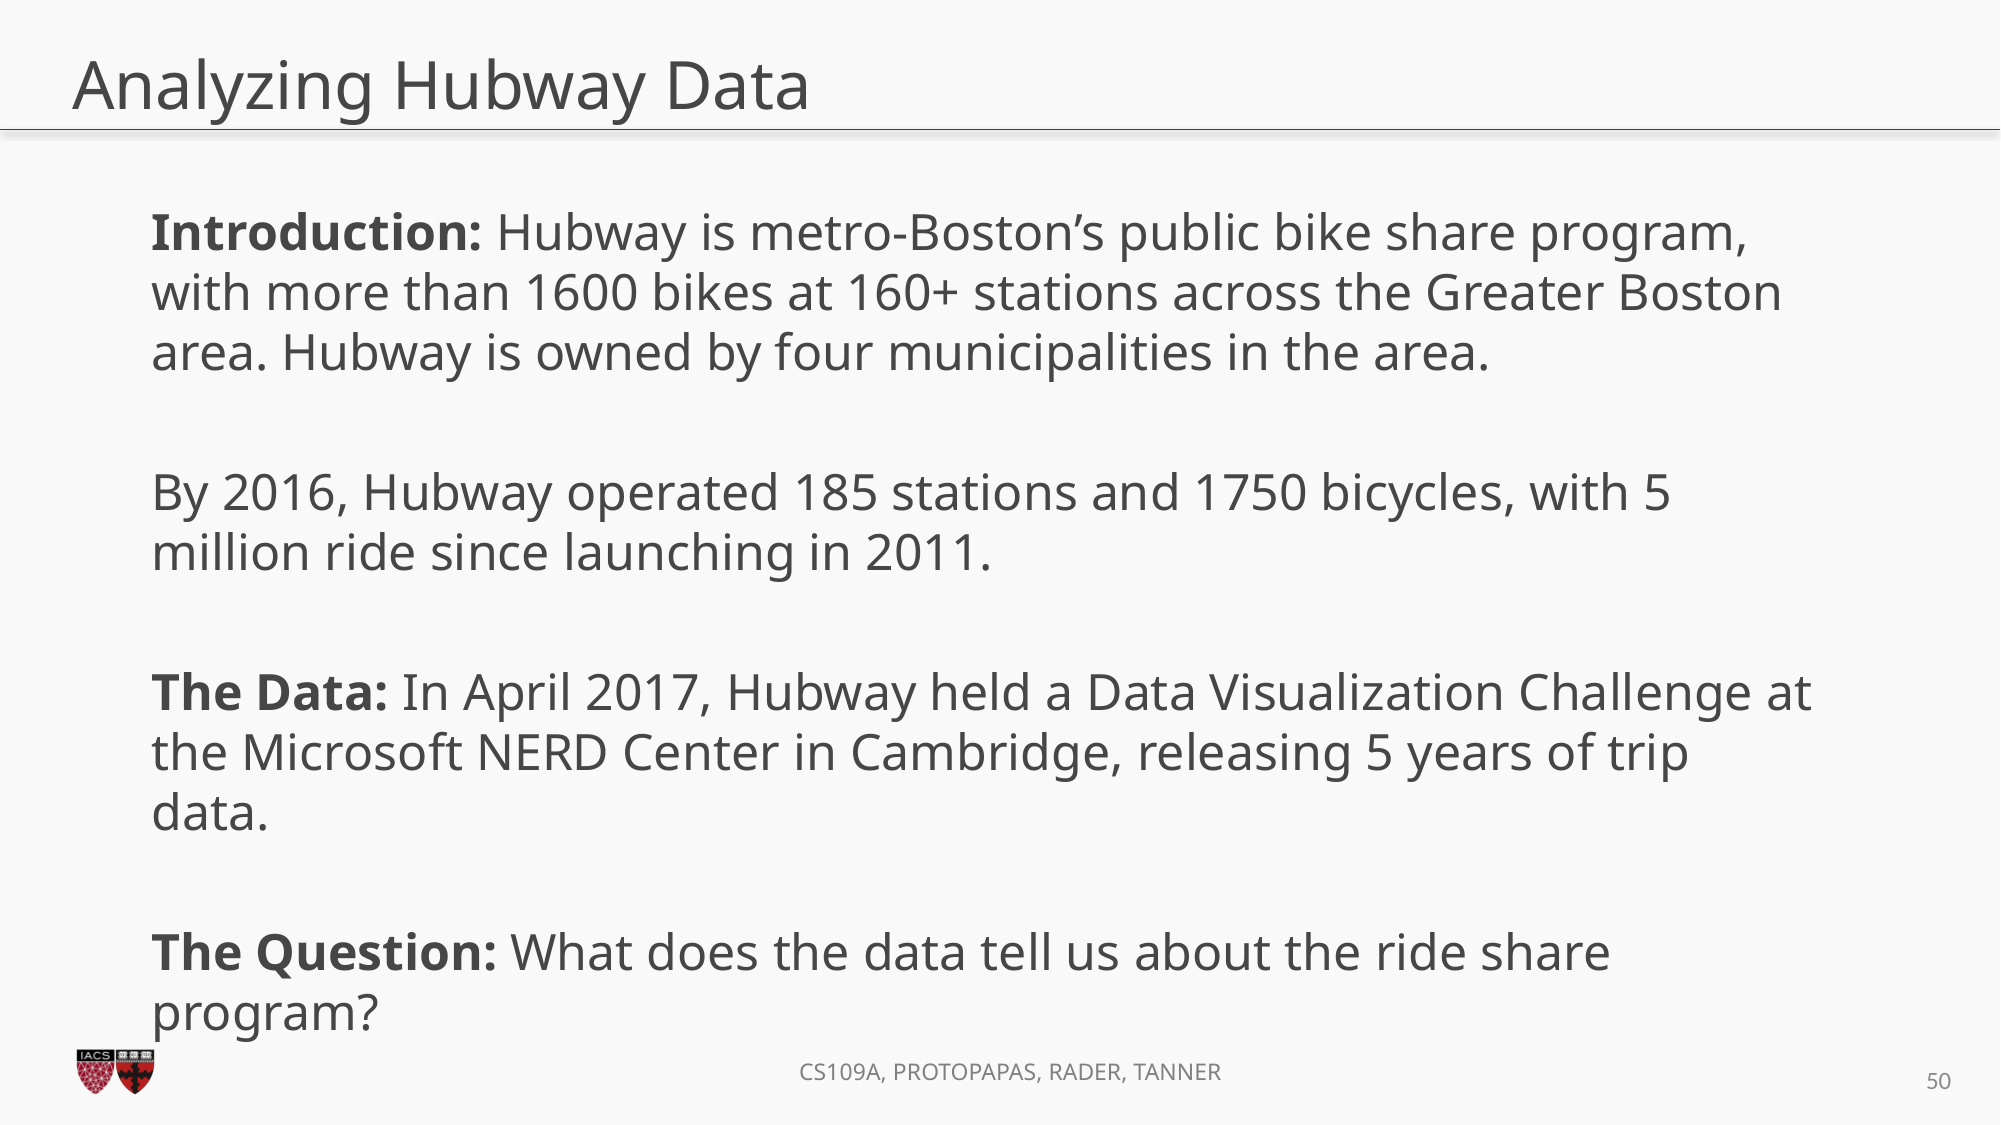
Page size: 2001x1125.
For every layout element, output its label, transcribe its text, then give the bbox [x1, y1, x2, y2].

list Introduction: Hubway is metro-Boston’s public bike share program, with more than 1600 bikes at 160+ stations across the Greater Boston area. Hubway is owned by four municipalities in the area. By 2016, Hubway operated 185 stations and 1750 bicycles, with 5 million ride since launching in 2011. The Data: In April 2017, Hubway held a Data Visualization Challenge at the Microsoft NERD Center in Cambridge, releasing 5 years of trip data. The Question: What does the data tell us about the ride share program? [136, 193, 1831, 540]
title Analyzing Hubway Data [57, 35, 1943, 162]
picture [75, 1049, 155, 1095]
slide_number 50 [1500, 1050, 1967, 1110]
